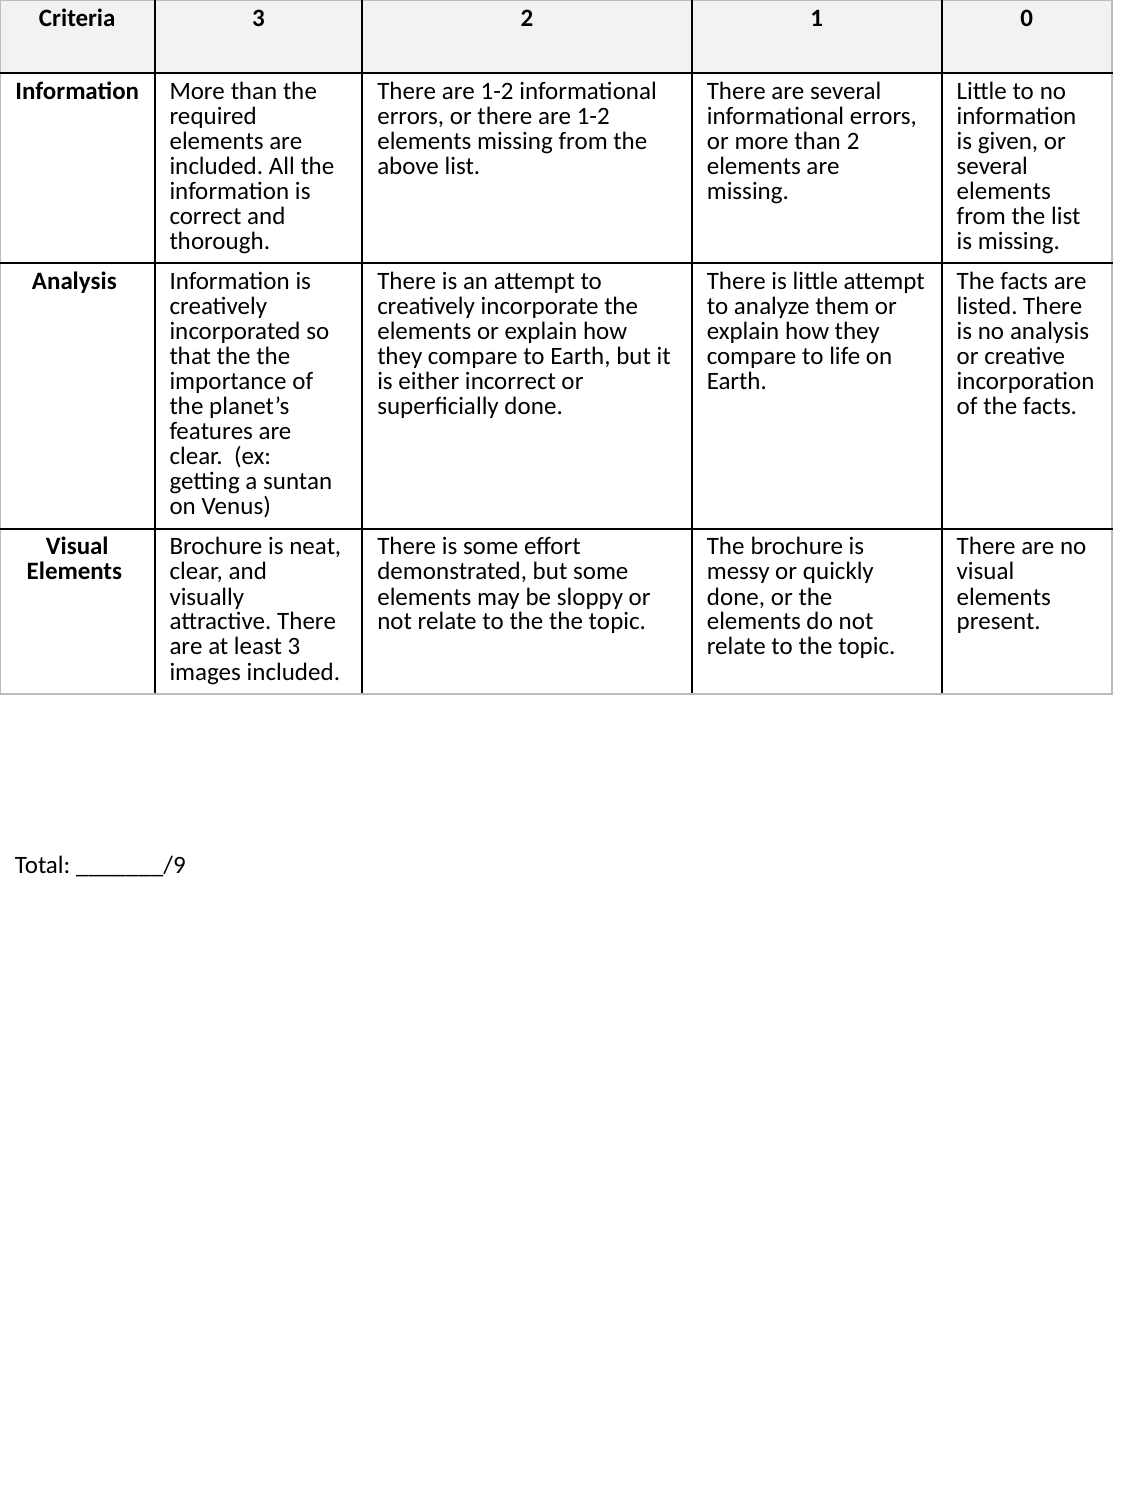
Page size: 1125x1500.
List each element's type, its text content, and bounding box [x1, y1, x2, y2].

table_cell There is some effort demonstrated, but some elements may be sloppy or not relate to the the topic. [363, 530, 691, 693]
table_cell The facts are listed. There is no analysis or creative incorporation of the facts. [943, 264, 1111, 528]
table_cell There is an attempt to creatively incorporate the elements or explain how they compare to Earth, but it is either incorrect or superficially done. [363, 264, 691, 528]
table_header 1 [693, 1, 941, 72]
table_cell There are several informational errors, or more than 2 elements are missing. [693, 74, 941, 262]
table_cell Information is creatively incorporated so that the the importance of the planet’s features are clear. (ex: getting a suntan on Venus) [156, 264, 361, 528]
table_header 2 [363, 1, 691, 72]
text_box Total: _______/9 [0, 841, 479, 887]
table_cell Visual Elements [1, 530, 154, 693]
table_cell There are 1-2 informational errors, or there are 1-2 elements missing from the above list. [363, 74, 691, 262]
table_cell Analysis [1, 264, 154, 528]
table_cell The brochure is messy or quickly done, or the elements do not relate to the topic. [693, 530, 941, 693]
table_header 3 [156, 1, 361, 72]
table_cell Brochure is neat, clear, and visually attractive. There are at least 3 images included. [156, 530, 361, 693]
table_cell There is little attempt to analyze them or explain how they compare to life on Earth. [693, 264, 941, 528]
table_cell More than the required elements are included. All the information is correct and thorough. [156, 74, 361, 262]
table_cell Little to no information is given, or several elements from the list is missing. [943, 74, 1111, 262]
table_header 0 [943, 1, 1111, 72]
table_cell There are no visual elements present. [943, 530, 1111, 693]
table_header Criteria [1, 1, 154, 72]
table_cell Information [1, 74, 154, 262]
